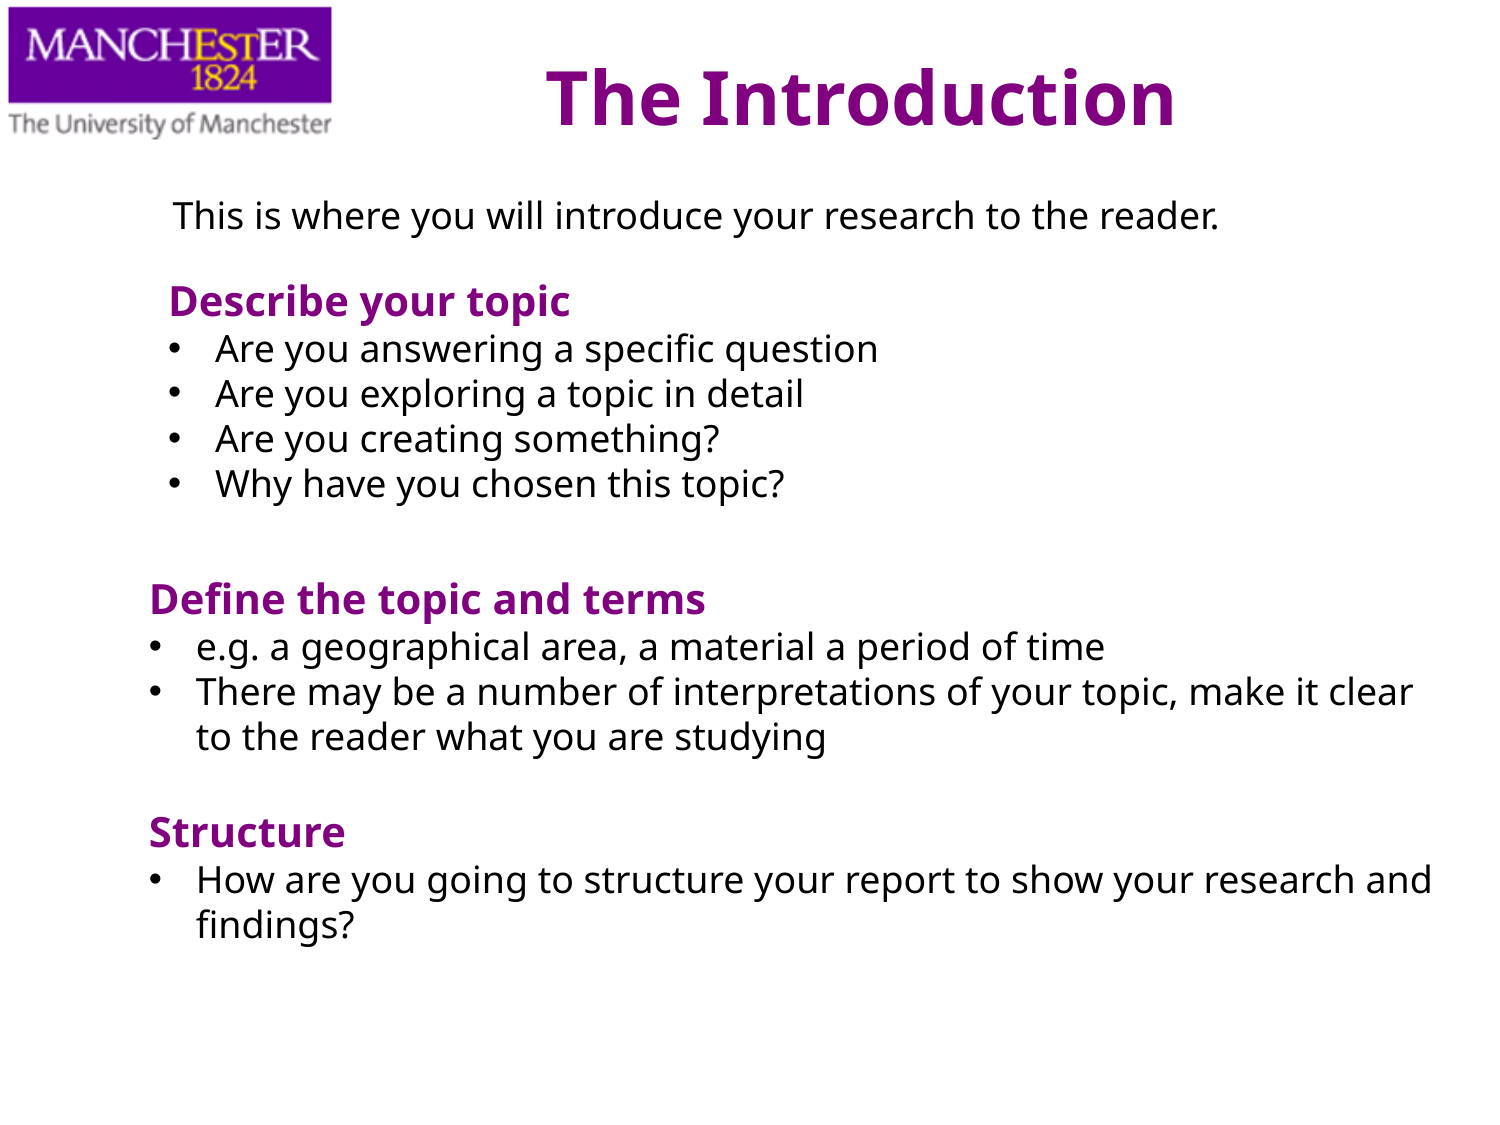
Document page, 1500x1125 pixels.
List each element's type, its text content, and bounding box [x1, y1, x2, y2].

text_box The Introduction [348, 42, 1376, 148]
text_box Structure How are you going to structure your report to show your research and findings? [134, 798, 1458, 1004]
text_box This is where you will introduce your research to the reader. [158, 184, 1376, 245]
text_box Define the topic and terms e.g. a geographical area, a material a period of time There may be a number of interpretations of your topic, make it clear to the reader what you are studying [134, 565, 1458, 798]
text_box Describe your topic Are you answering a specific question Are you exploring a topic in detail Are you creating something? Why have you chosen this topic? [153, 267, 1347, 512]
picture [4, 0, 336, 149]
